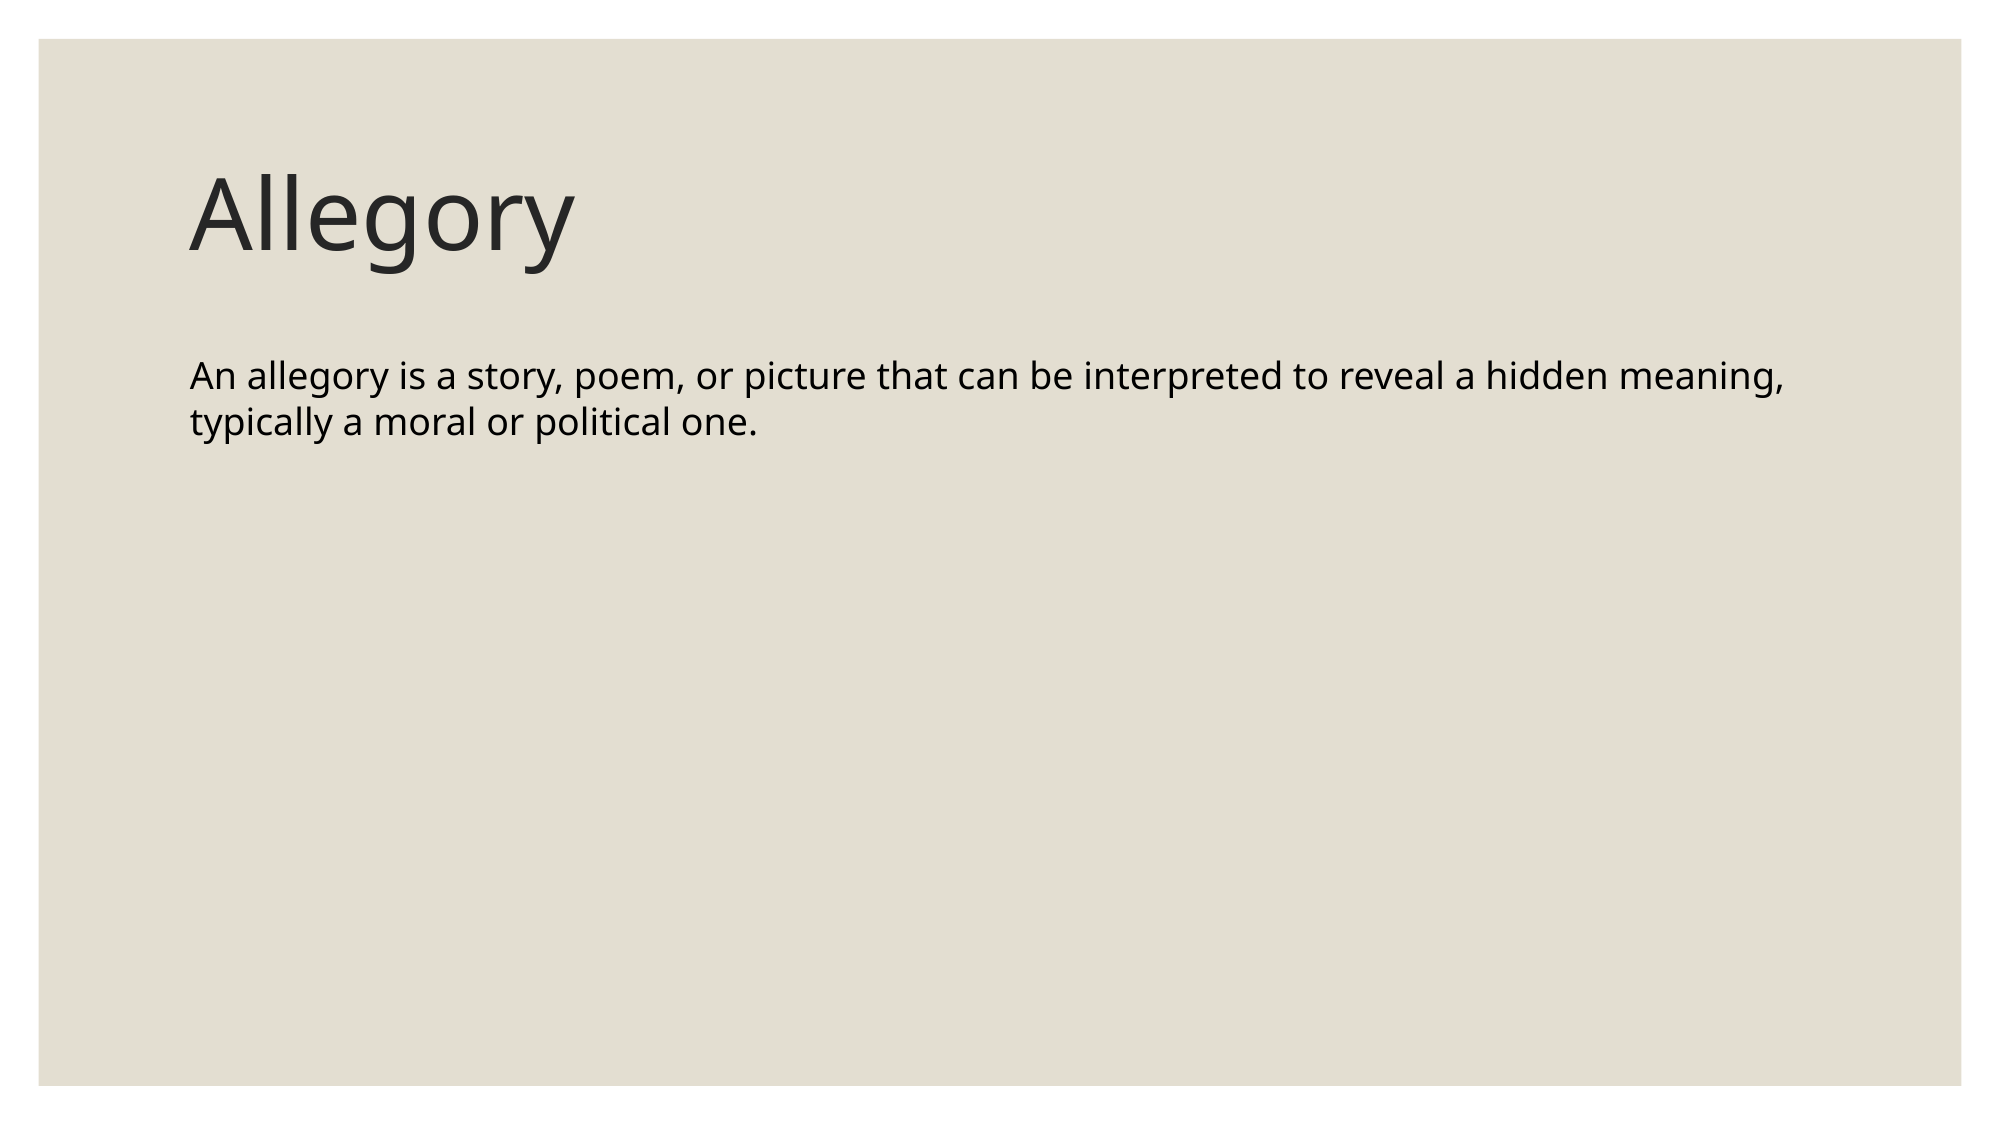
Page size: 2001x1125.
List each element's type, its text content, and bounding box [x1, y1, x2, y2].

list An allegory is a story, poem, or picture that can be interpreted to reveal a hidden meaning, typically a moral or political one. [174, 345, 1825, 990]
title Allegory [174, 105, 1825, 331]
